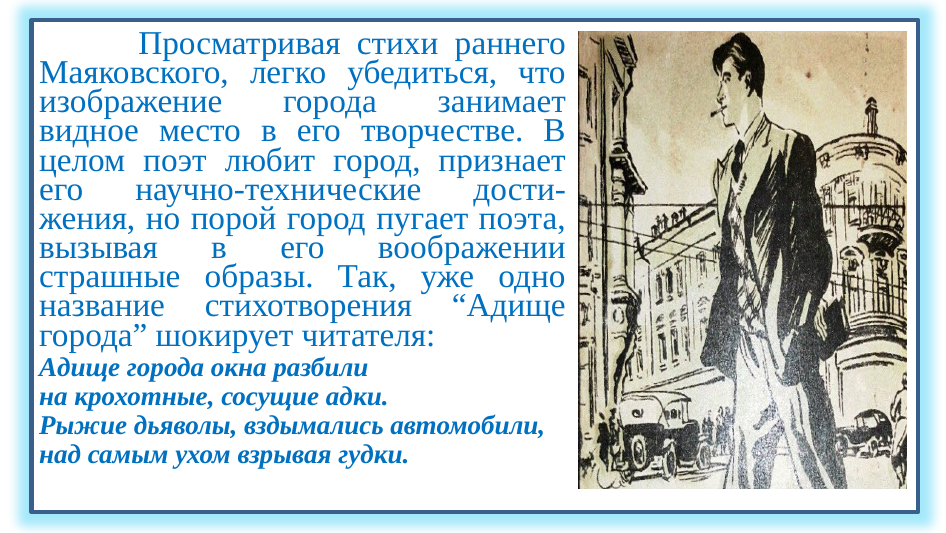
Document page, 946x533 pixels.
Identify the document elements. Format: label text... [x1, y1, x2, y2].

picture [577, 31, 907, 490]
text_box [29, 18, 920, 514]
subtitle Просматривая стихи раннего Маяковского, легко убедиться, что изображение города занимает видное место в его творчестве. В целом поэт любит город, признает его научно-технические дости-жения, но порой город пугает поэта, вызывая в его воображении страшные образы. Так, уже одно название стихотворения “Адище города” шокирует читателя: Адище города окна разбили на крохотные, сосущие адки. Рыжие дьяволы, вздымались автомобили, над самым ухом взрывая гудки. [39, 31, 567, 503]
